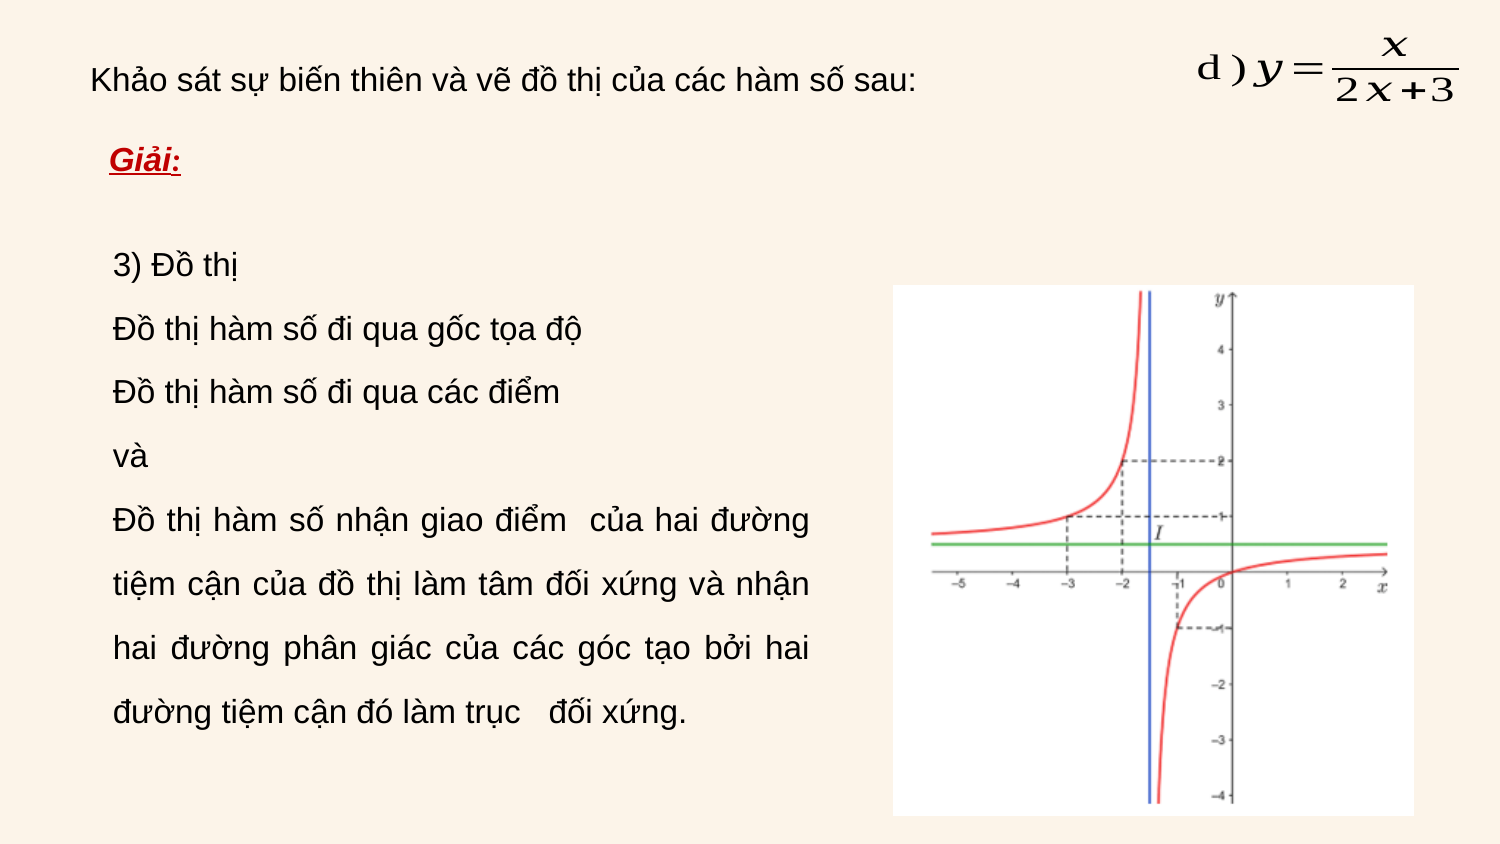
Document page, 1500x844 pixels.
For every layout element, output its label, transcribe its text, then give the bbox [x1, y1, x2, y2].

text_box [65, 23, 1461, 111]
picture [893, 285, 1414, 816]
text_box Giải: [93, 130, 196, 186]
